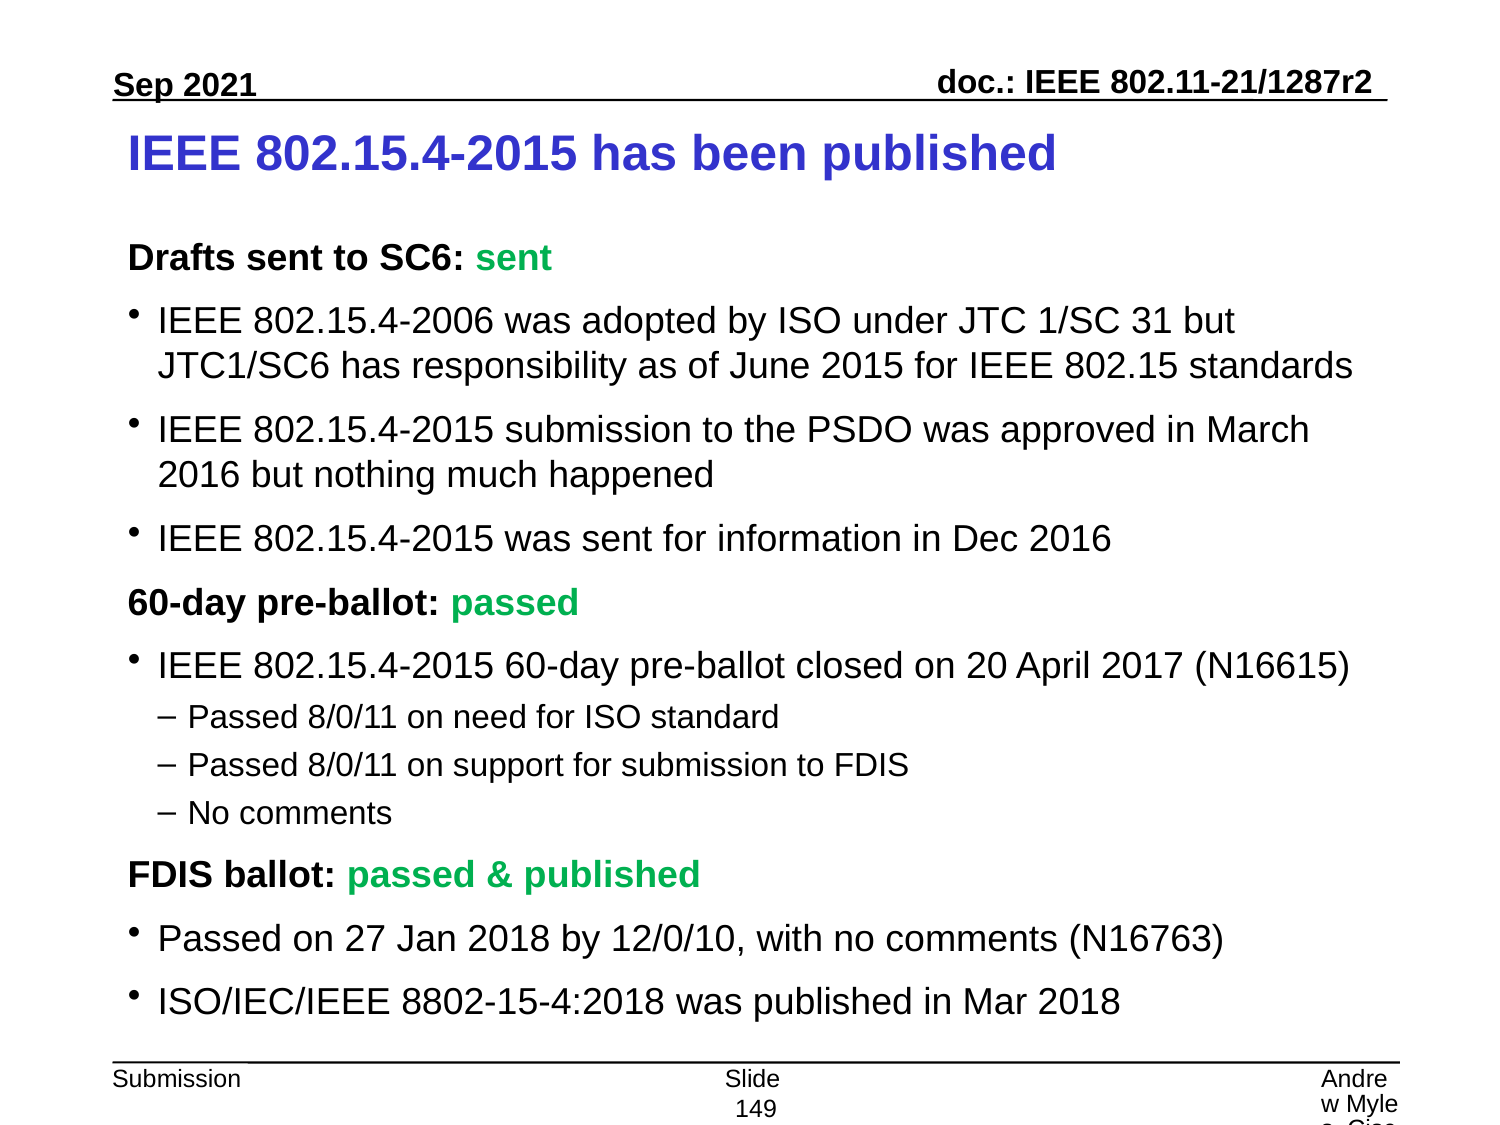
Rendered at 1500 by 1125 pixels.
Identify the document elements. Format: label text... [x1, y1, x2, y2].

slide_number Slide 149 [709, 1061, 803, 1093]
footer Andrew Myles, Cisco [1320, 1061, 1402, 1093]
list Drafts sent to SC6: sent IEEE 802.15.4-2006 was adopted by ISO under JTC 1/SC 31 but JTC1/SC6 has responsibility as of June 2015 for IEEE 802.15 standards IEEE 802.15.4-2015 submission to the PSDO was approved in March 2016 but nothing much happened IEEE 802.15.4-2015 was sent for information in Dec 2016 60-day pre-ballot: passed IEEE 802.15.4-2015 60-day pre-ballot closed on 20 April 2017 (N16615) Passed 8/0/11 on need for ISO standard Passed 8/0/11 on support for submission to FDIS No comments FDIS ballot: passed & published Passed on 27 Jan 2018 by 12/0/10, with no comments (N16763) ISO/IEC/IEEE 8802-15-4:2018 was published in Mar 2018 [112, 224, 1388, 900]
title IEEE 802.15.4-2015 has been published [112, 112, 1388, 224]
